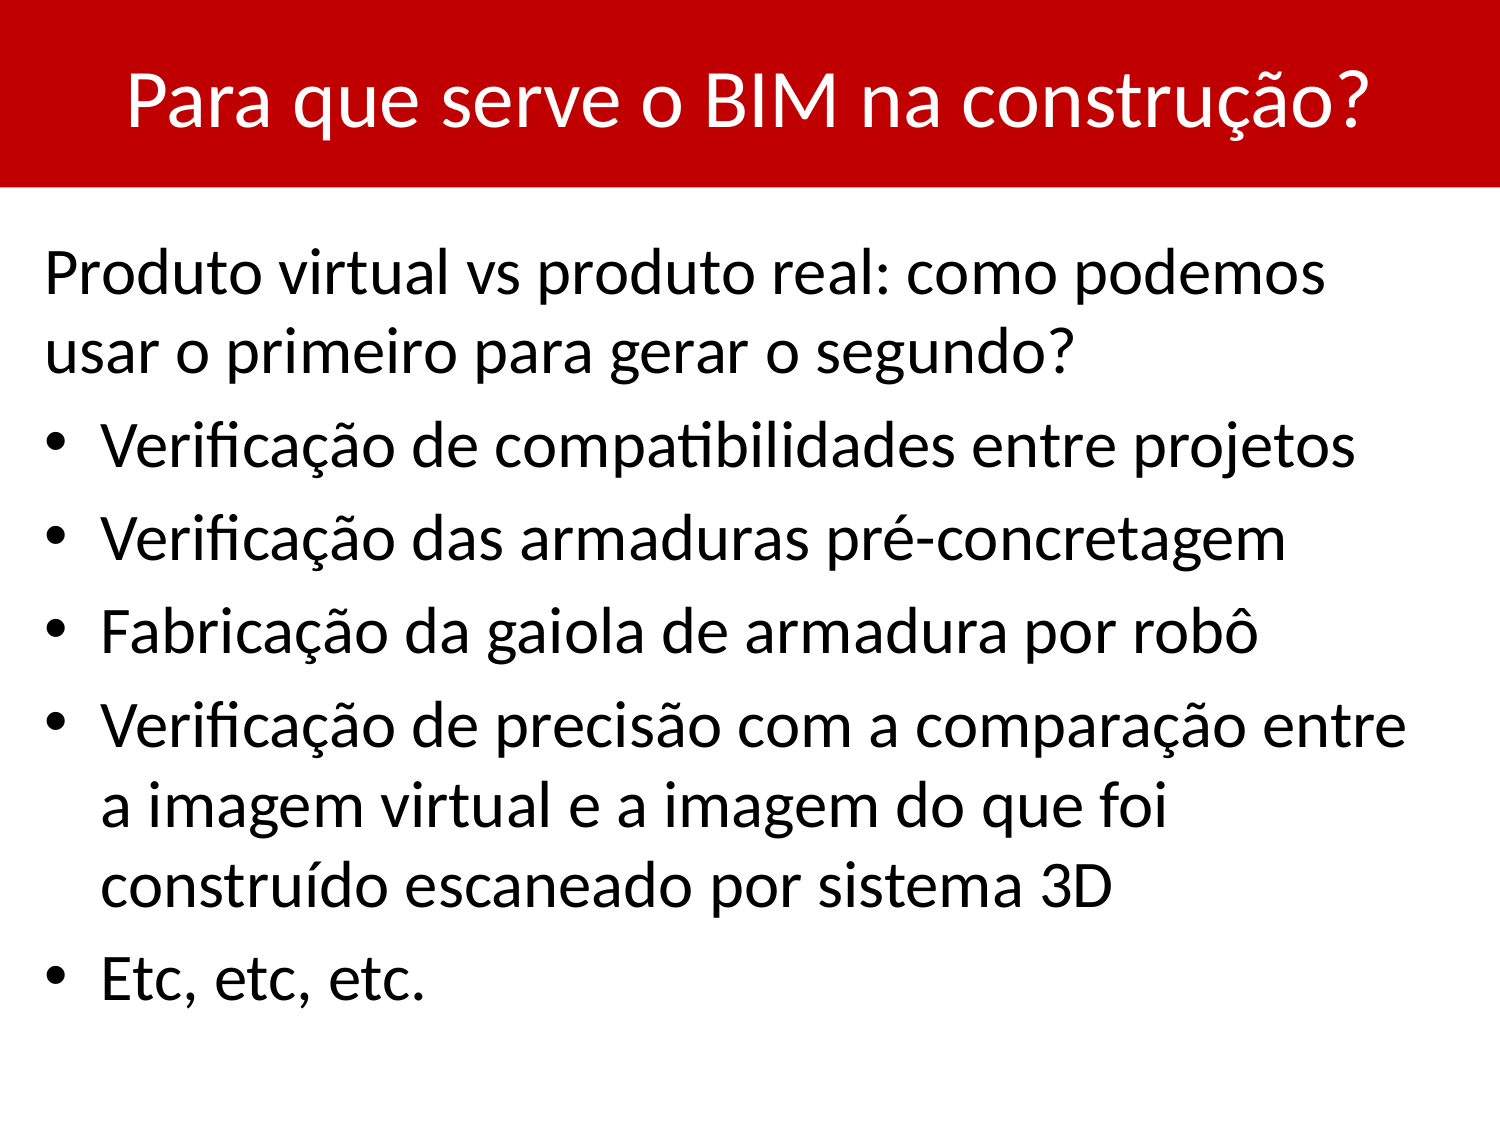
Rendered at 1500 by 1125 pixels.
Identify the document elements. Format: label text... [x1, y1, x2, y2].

title Para que serve o BIM na construção? [0, 0, 1500, 188]
list Produto virtual vs produto real: como podemos usar o primeiro para gerar o segundo? Verificação de compatibilidades entre projetos Verificação das armaduras pré-concretagem Fabricação da gaiola de armadura por robô Verificação de precisão com a comparação entre a imagem virtual e a imagem do que foi construído escaneado por sistema 3D Etc, etc, etc. [29, 219, 1459, 963]
